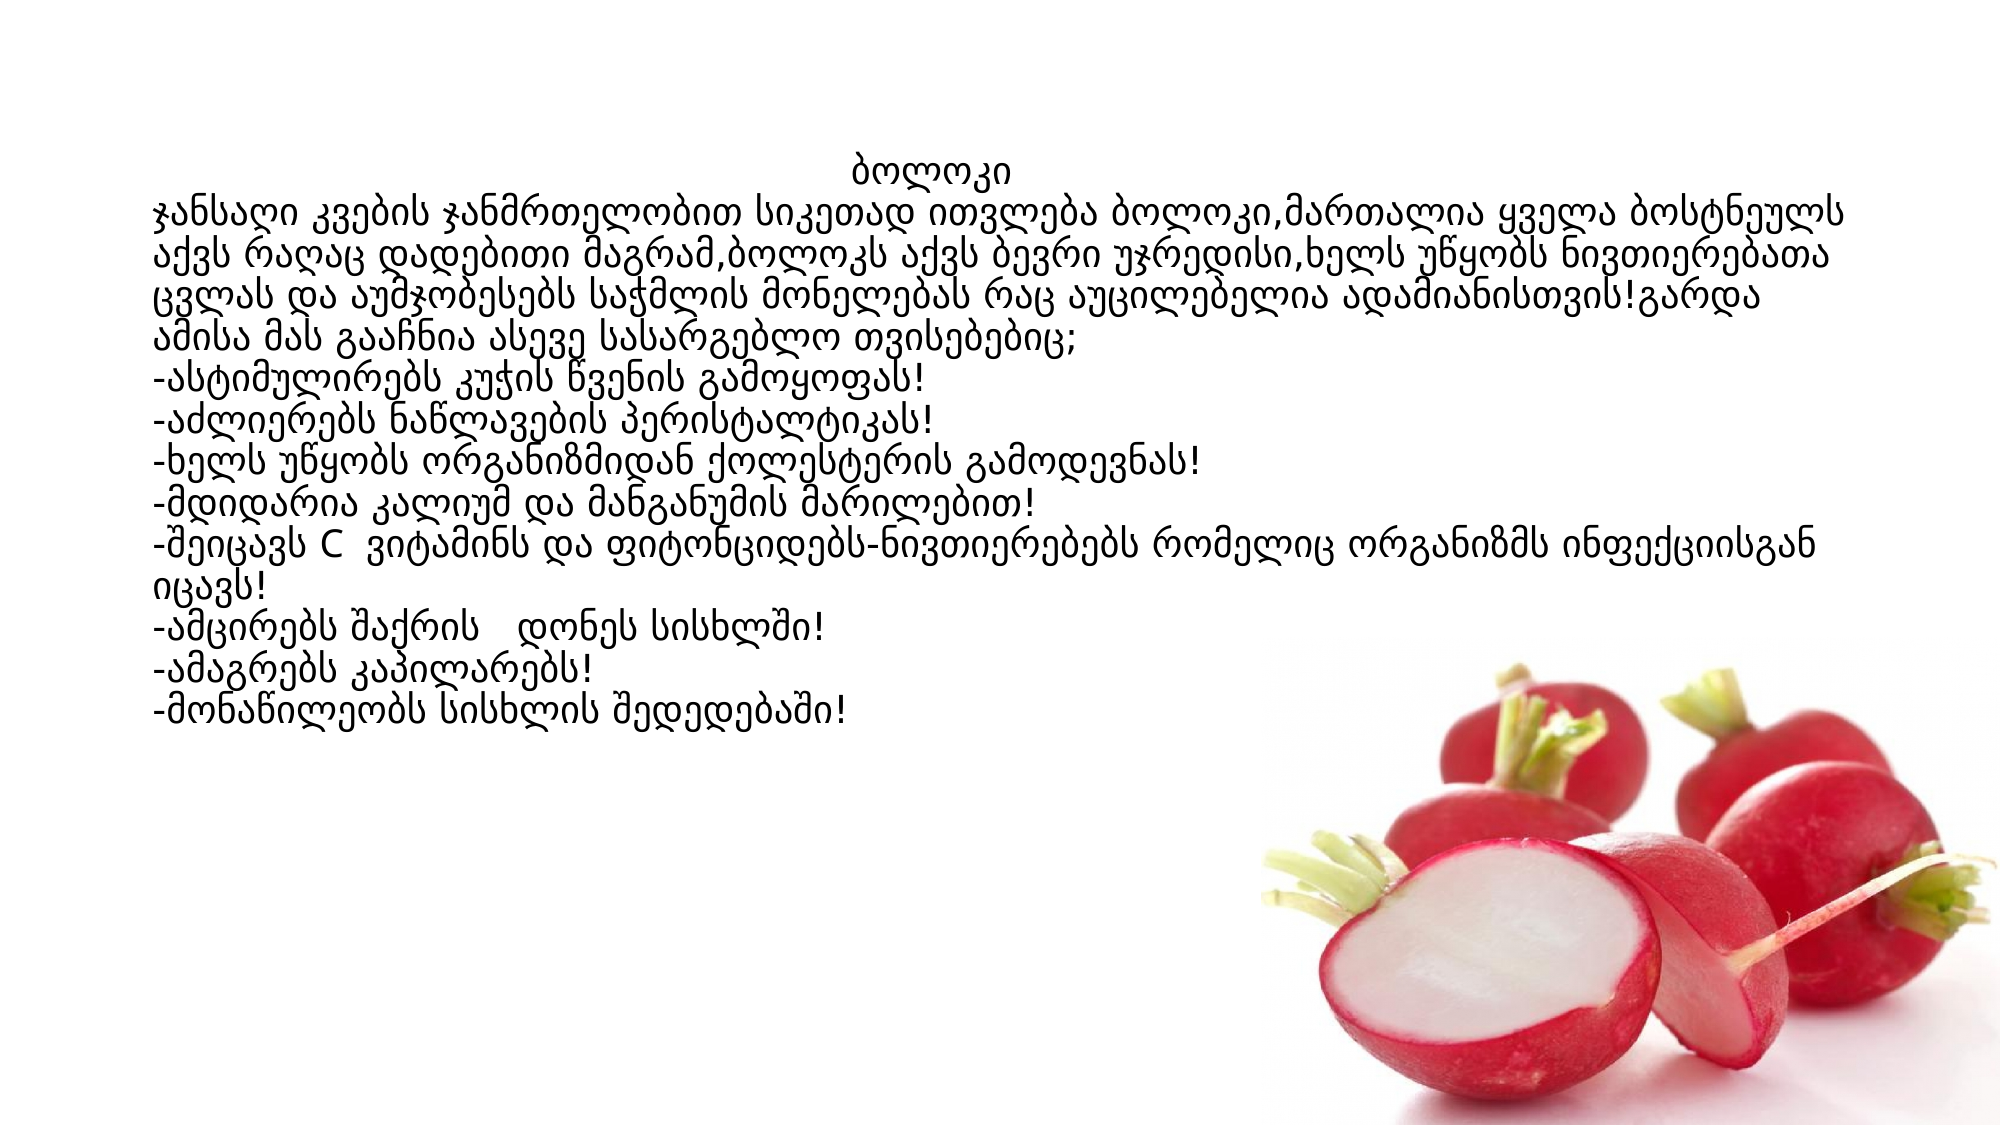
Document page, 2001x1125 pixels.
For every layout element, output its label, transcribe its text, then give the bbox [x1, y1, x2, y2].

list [1261, 637, 2000, 1125]
title ბოლოკი ჯანსაღი კვების ჯანმრთელობით სიკეთად ითვლება ბოლოკი,მართალია ყველა ბოსტნეულს აქვს რაღაც დადებითი მაგრამ,ბოლოკს აქვს ბევრი უჯრედისი,ხელს უწყობს ნივთიერებათა ცვლას და აუმჯობესებს საჭმლის მონელებას რაც აუცილებელია ადამიანისთვის!გარდა ამისა მას გააჩნია ასევე სასარგებლო თვისებებიც; -ასტიმულირებს კუჭის წვენის გამოყოფას! -აძლიერებს ნაწლავების პერისტალტიკას! -ხელს უწყობს ორგანიზმიდან ქოლესტერის გამოდევნას! -მდიდარია კალიუმ და მანგანუმის მარილებით! -შეიცავს C ვიტამინს და ფიტონციდებს-ნივთიერებებს რომელიც ორგანიზმს ინფექციისგან იცავს! -ამცირებს შაქრის დონეს სისხლში! -ამაგრებს კაპილარებს! -მონაწილეობს სისხლის შედედებაში! [137, 59, 1863, 787]
